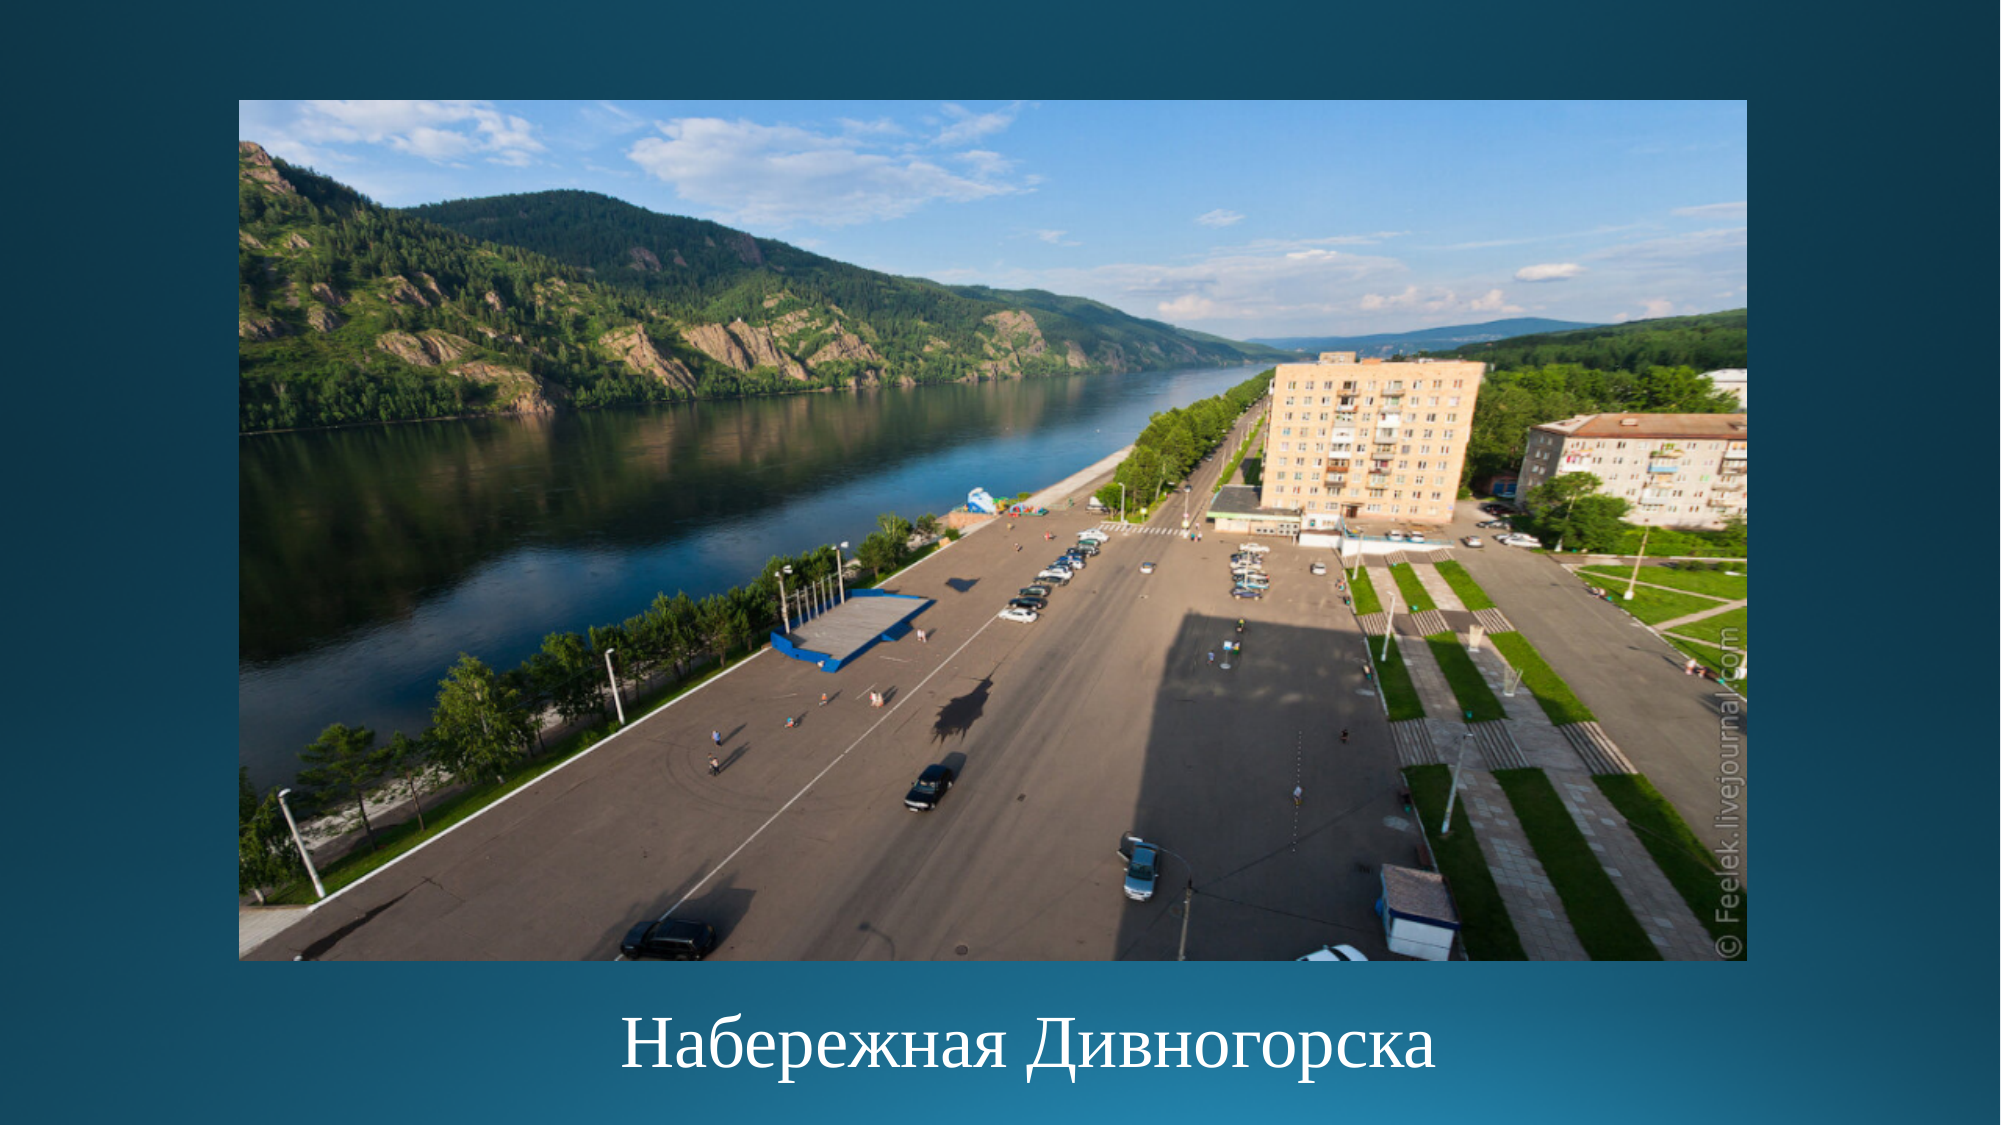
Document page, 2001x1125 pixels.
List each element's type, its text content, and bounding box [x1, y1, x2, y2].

picture [0, 0, 2001, 1125]
title Набережная Дивногорска [166, 989, 1892, 1097]
